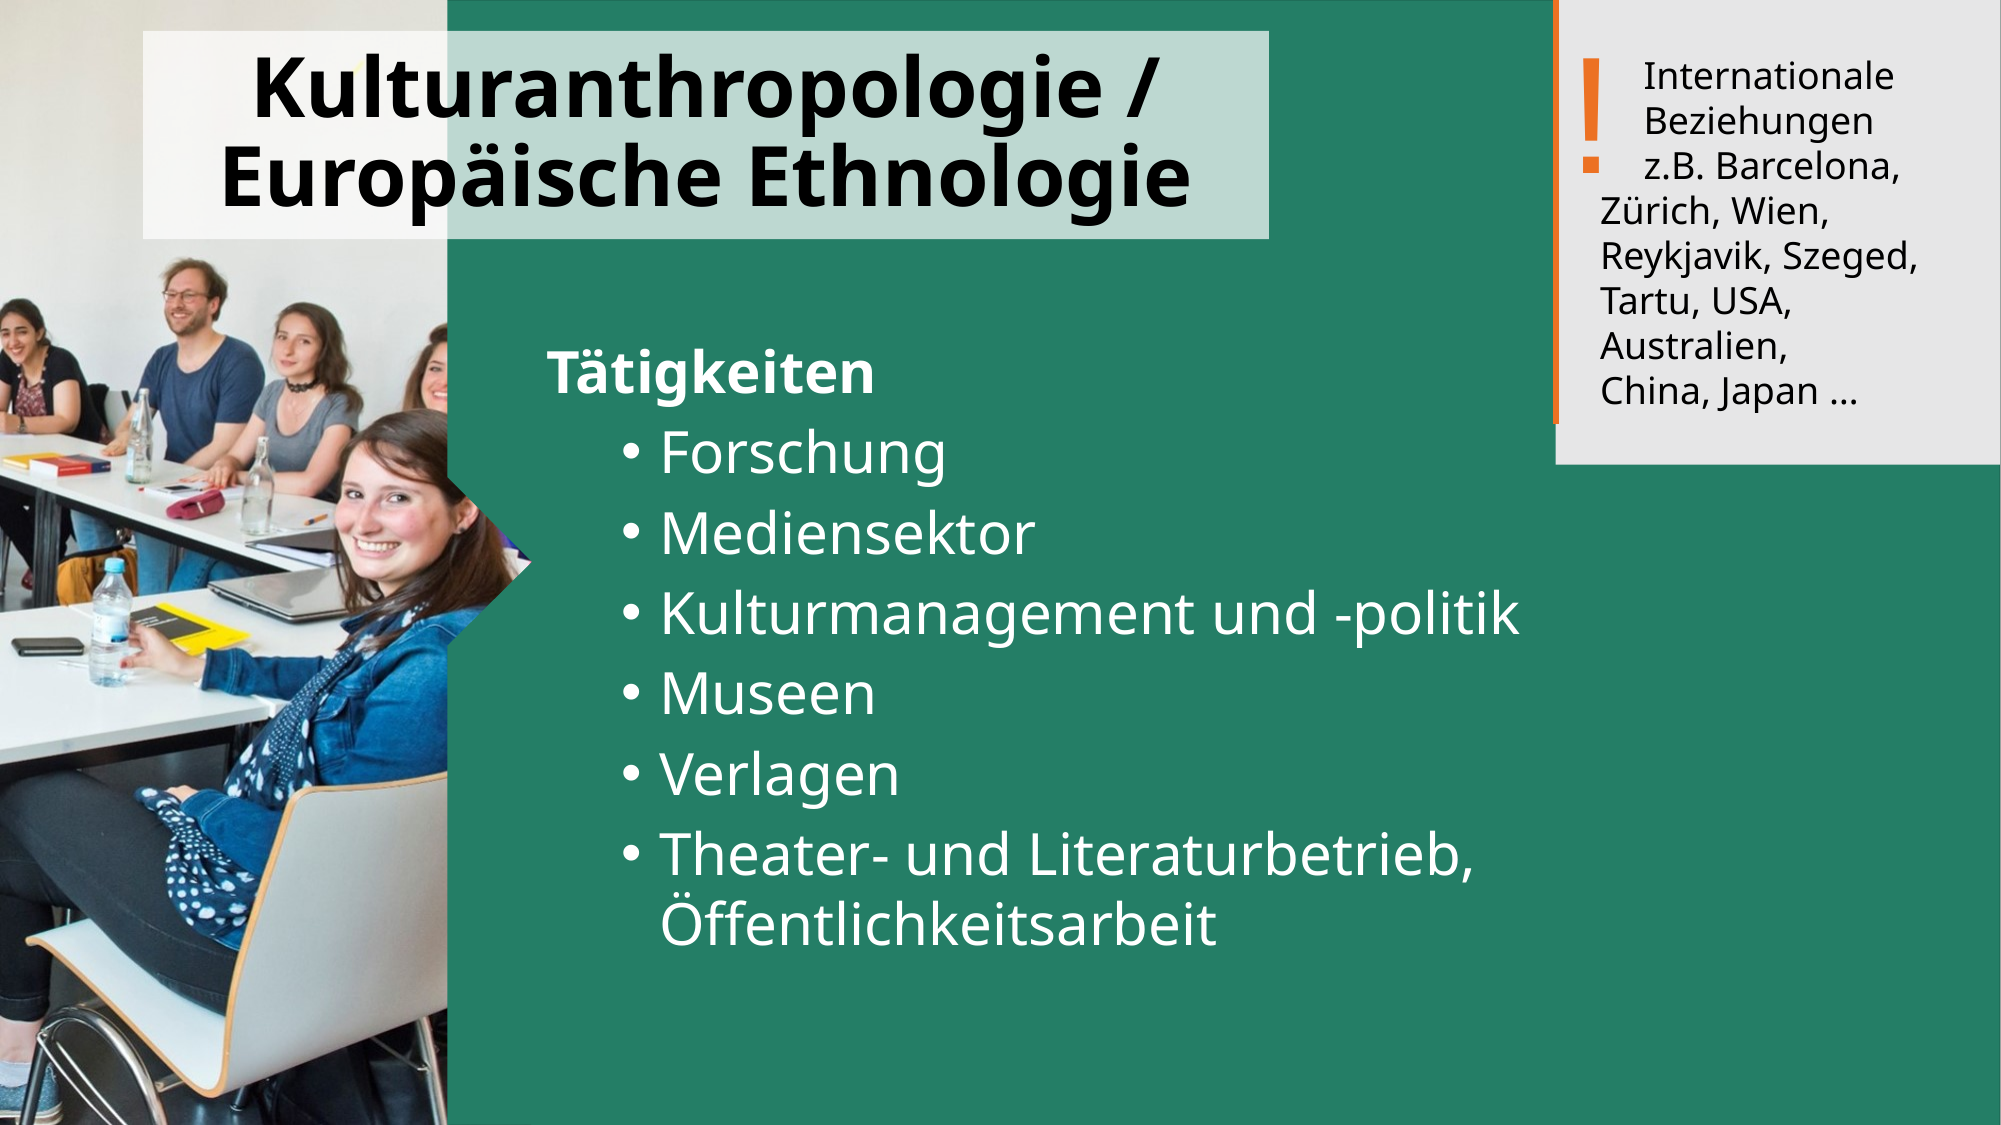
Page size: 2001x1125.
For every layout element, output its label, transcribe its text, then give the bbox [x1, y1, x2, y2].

picture [0, 0, 532, 1125]
text_box ! [1556, 0, 1637, 215]
list Tätigkeiten Forschung Mediensektor Kulturmanagement und -politik Museen Verlagen Theater- und Literaturbetrieb, Öffentlichkeitsarbeit [535, 327, 1697, 1125]
text_box Internationale Beziehungen z.B. Barcelona, Zürich, Wien, Reykjavik, Szeged, Tartu, USA, Australien, China, Japan … [1555, 0, 2000, 465]
list Kulturanthropologie / Europäische Ethnologie [535, 30, 1269, 240]
